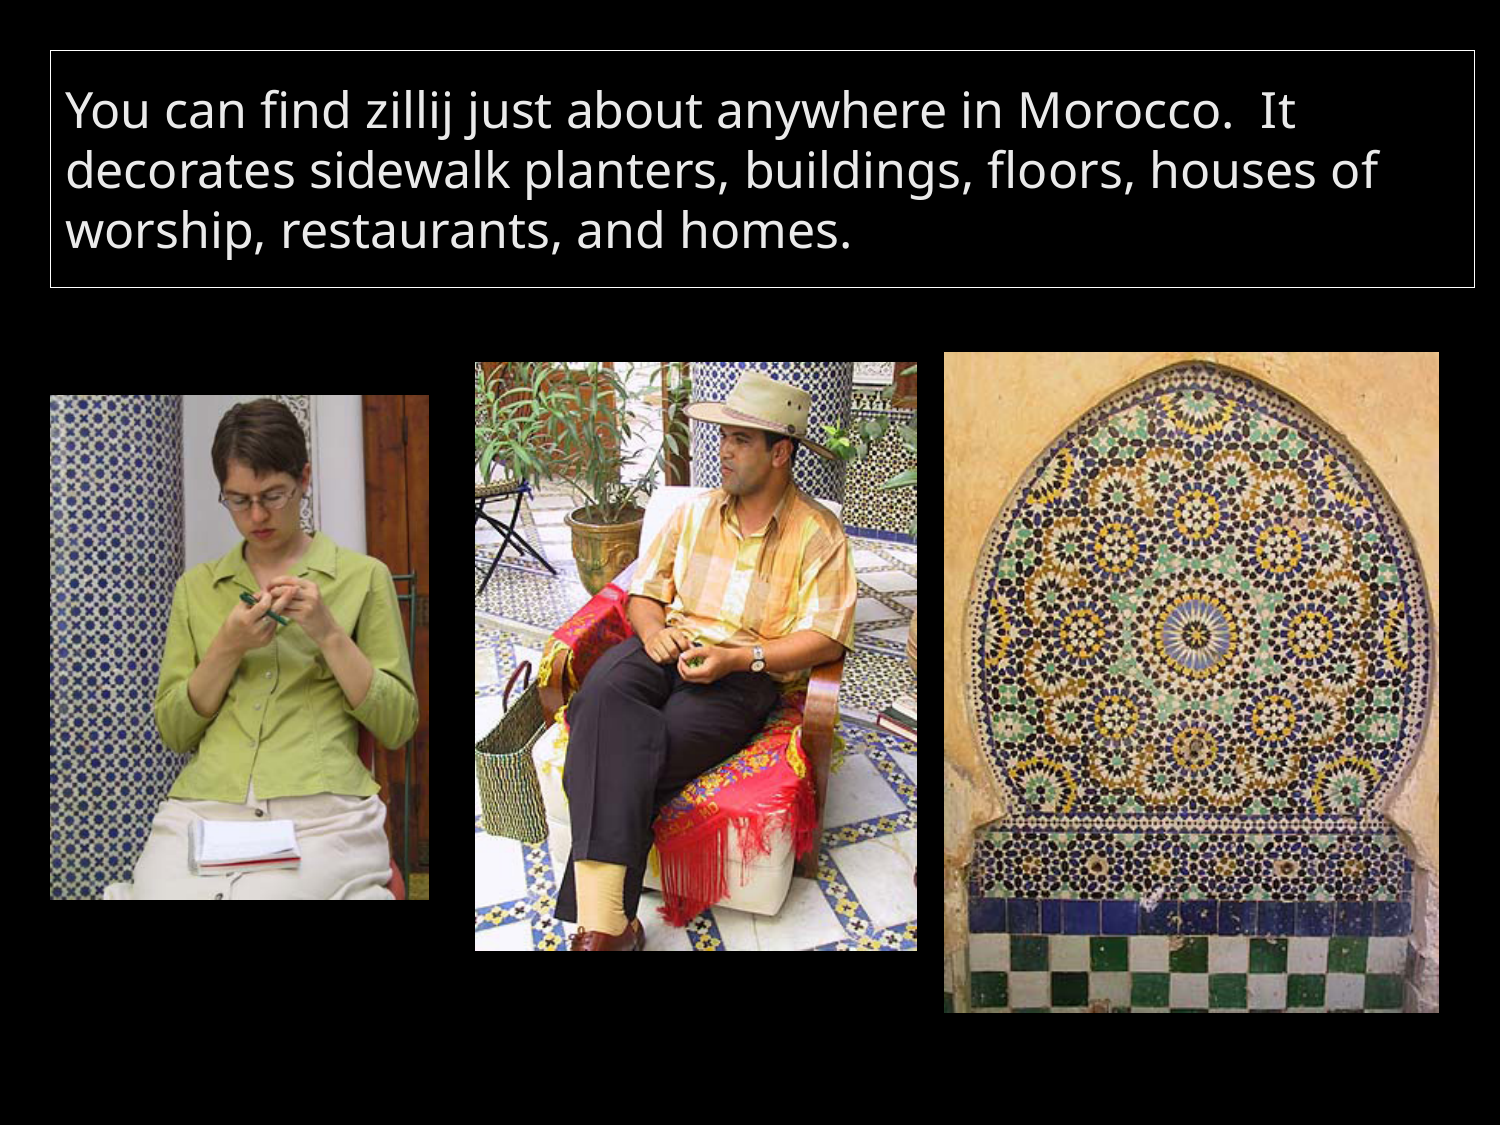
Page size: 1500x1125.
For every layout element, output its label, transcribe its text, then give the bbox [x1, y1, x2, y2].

picture [475, 362, 917, 951]
title You can find zillij just about anywhere in Morocco. It decorates sidewalk planters, buildings, floors, houses of worship, restaurants, and homes. [50, 50, 1475, 288]
picture [944, 352, 1439, 1013]
picture [49, 395, 429, 900]
